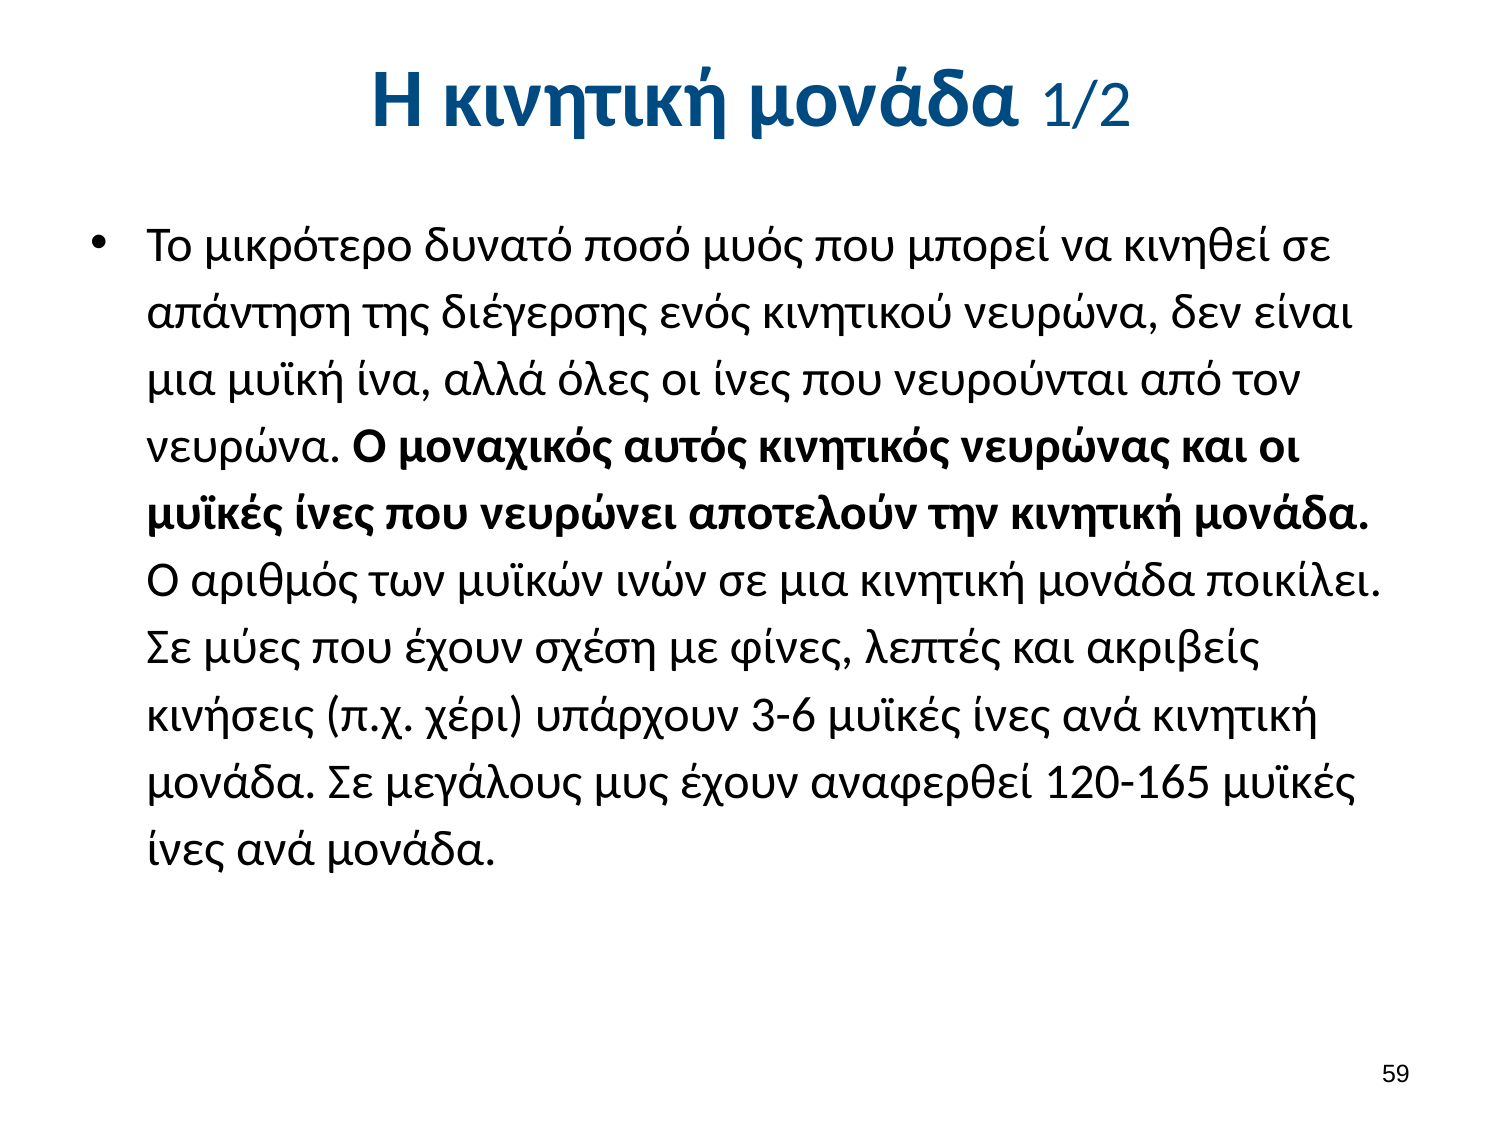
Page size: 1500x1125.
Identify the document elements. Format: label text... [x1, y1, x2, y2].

slide_number 58 [1074, 1042, 1425, 1103]
list Το μικρότερο δυνατό ποσό μυός που μπορεί να κινηθεί σε απάντηση της διέγερσης ενός κινητικού νευρώνα, δεν είναι μια μυϊκή ίνα, αλλά όλες οι ίνες που νευρούνται από τον νευρώνα. Ο μοναχικός αυτός κινητικός νευρώνας και οι μυϊκές ίνες που νευρώνει αποτελούν την κινητική μονάδα. Ο αριθμός των μυϊκών ινών σε μια κινητική μονάδα ποικίλει. Σε μύες που έχουν σχέση με φίνες, λεπτές και ακριβείς κινήσεις (π.χ. χέρι) υπάρχουν 3-6 μυϊκές ίνες ανά κινητική μονάδα. Σε μεγάλους μυς έχουν αναφερθεί 120-165 μυϊκές ίνες ανά μονάδα. [75, 196, 1425, 1024]
title Η κινητική μονάδα 1/2 [76, 19, 1427, 169]
